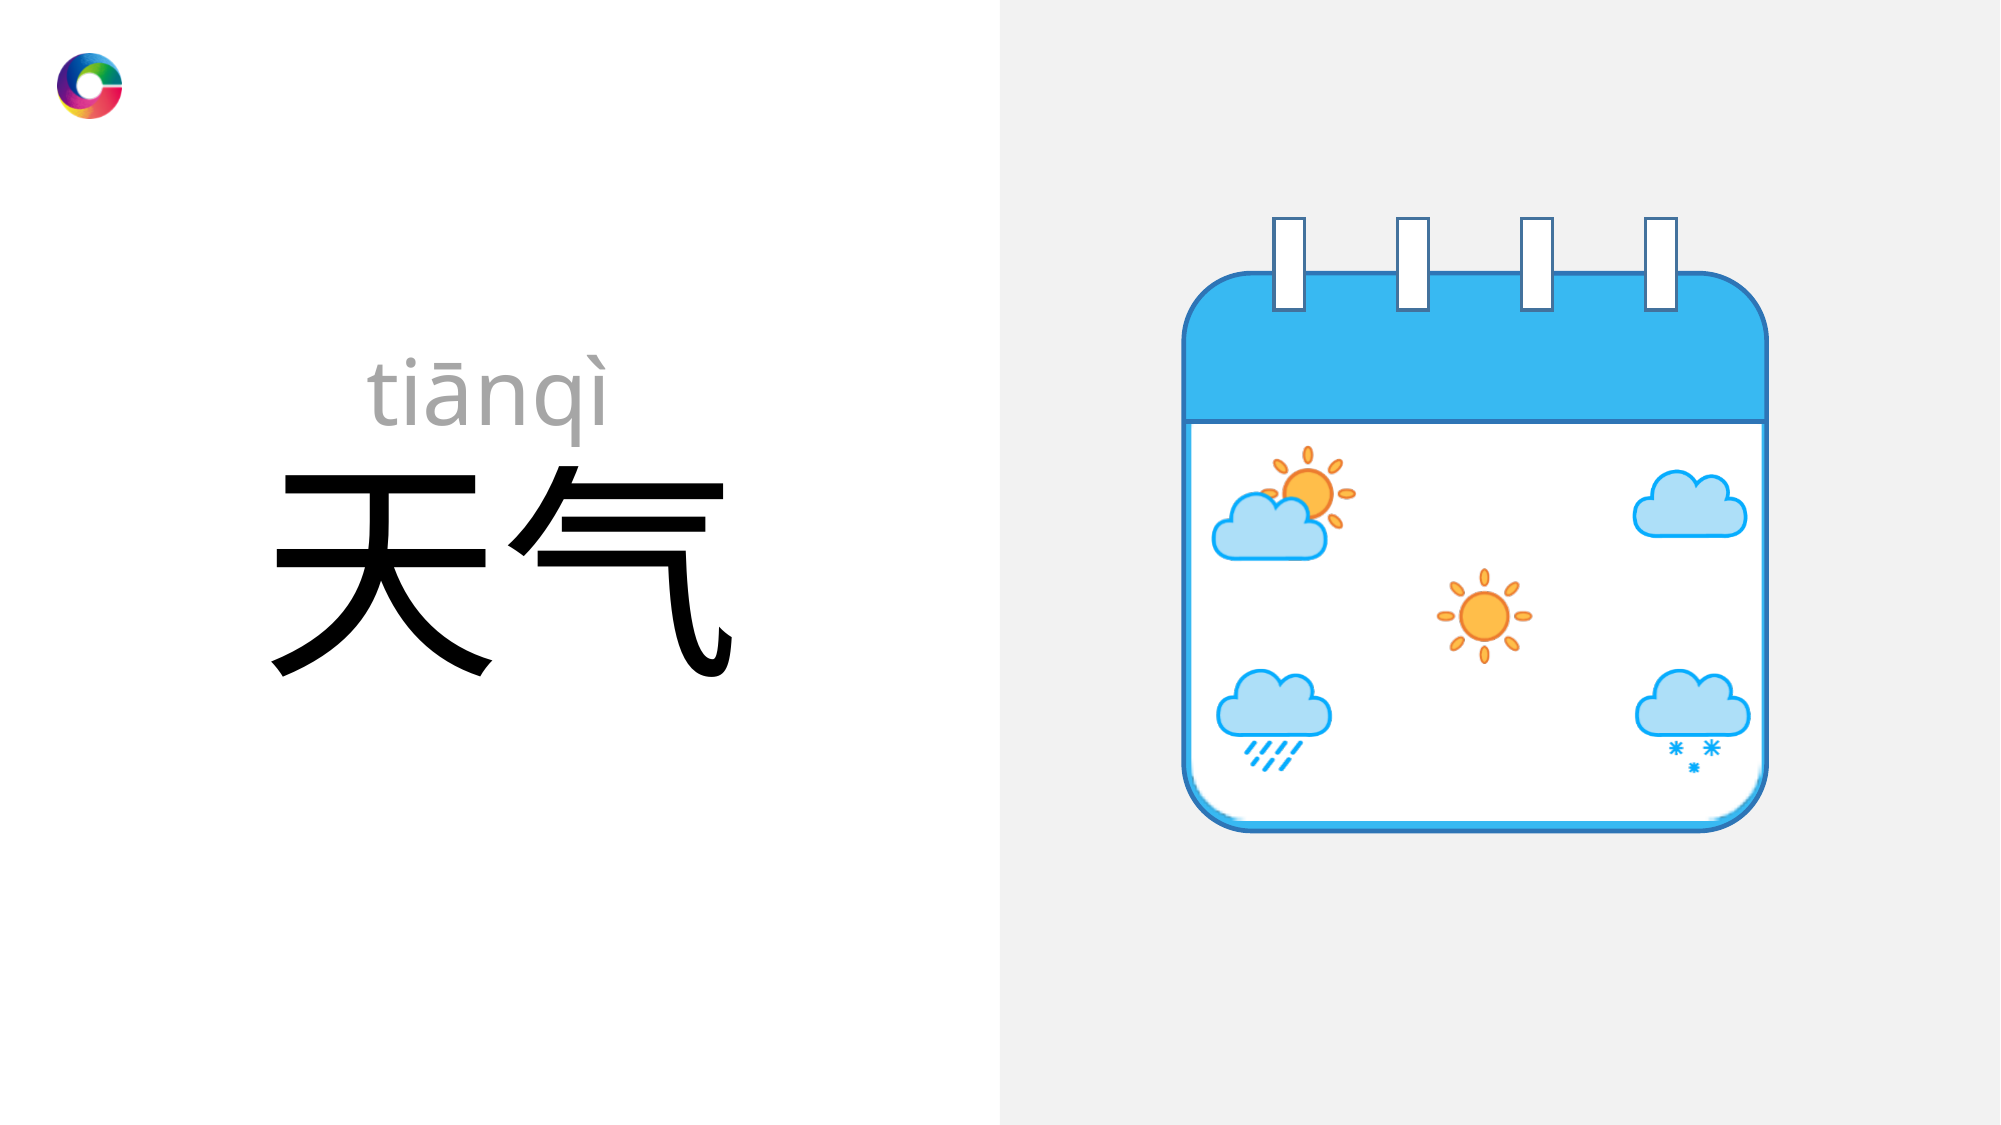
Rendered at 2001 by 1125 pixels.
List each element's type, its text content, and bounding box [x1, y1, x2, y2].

text_box tiānqì [58, 310, 921, 467]
text_box 天气 [21, 411, 982, 714]
picture [57, 53, 122, 119]
picture [1190, 411, 1782, 821]
